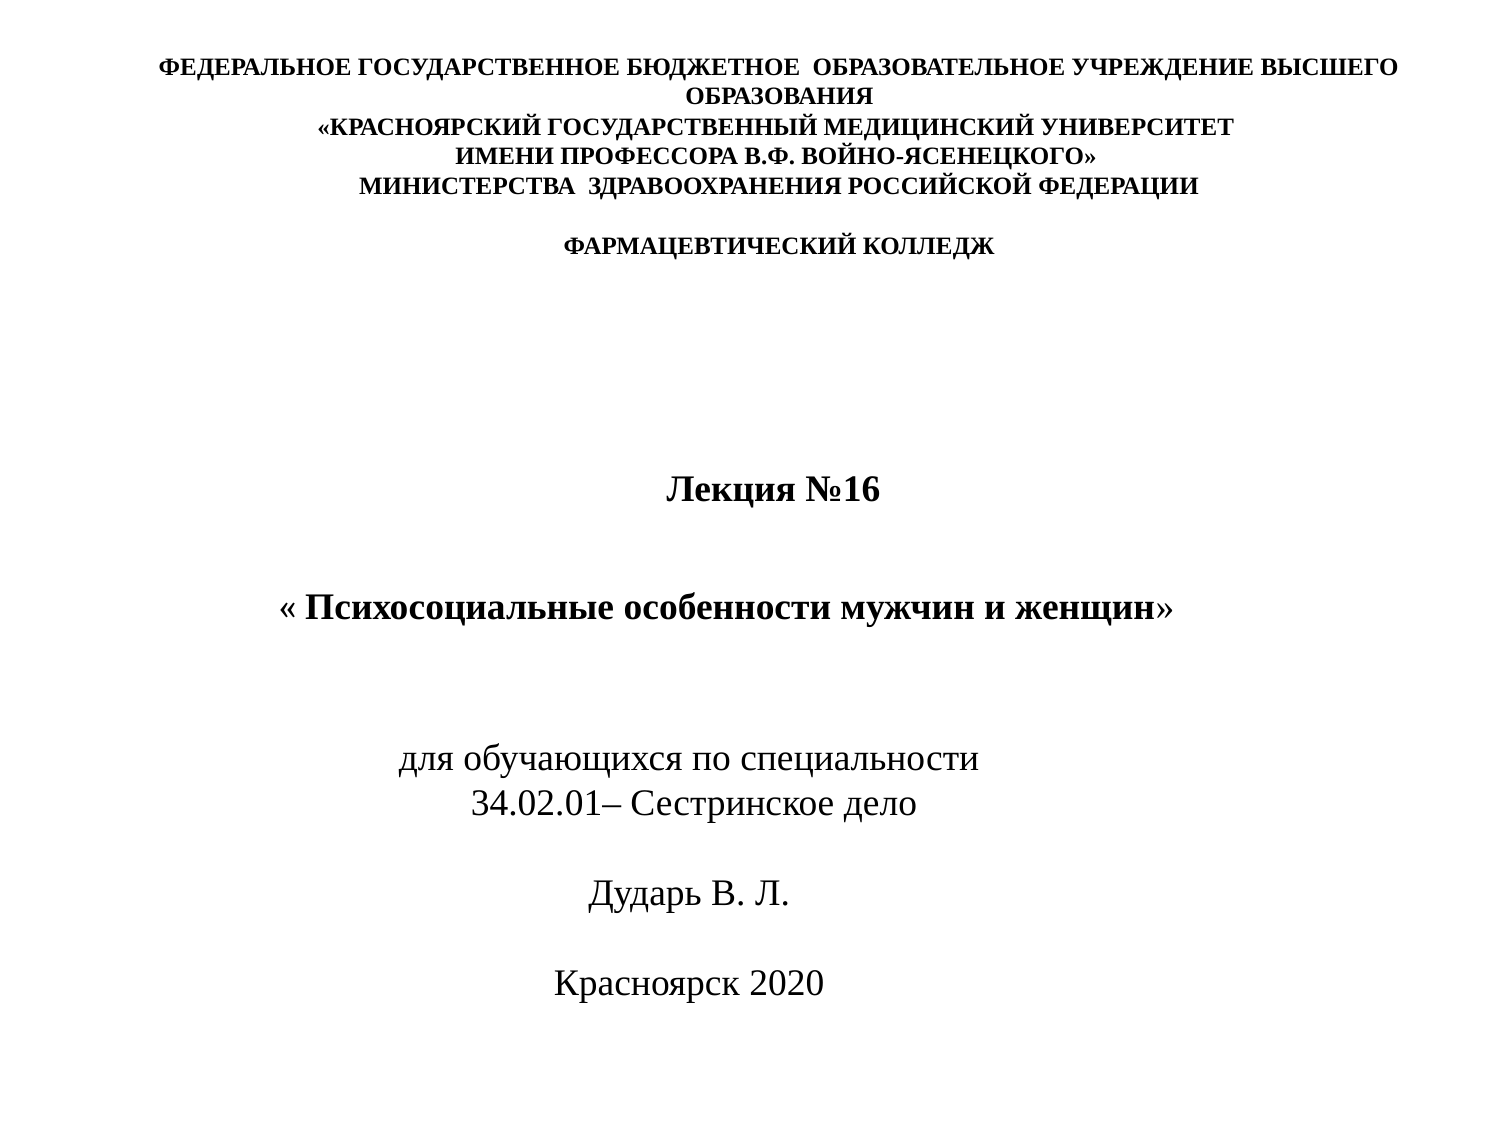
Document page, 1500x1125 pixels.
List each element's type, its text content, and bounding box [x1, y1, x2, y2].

text_box ФЕДЕРАЛЬНОЕ ГОСУДАРСТВЕННОЕ БЮДЖЕТНОЕ ОБРАЗОВАТЕЛЬНОЕ УЧРЕЖДЕНИЕ ВЫСШЕГО ОБРАЗОВАНИЯ «КРАСНОЯРСКИЙ ГОСУДАРСТВЕННЫЙ МЕДИЦИНСКИЙ УНИВЕРСИТЕТ ИМЕНИ ПРОФЕССОРА В.Ф. ВОЙНО-ЯСЕНЕЦКОГО» МИНИСТЕРСТВА ЗДРАВООХРАНЕНИЯ РОССИЙСКОЙ ФЕДЕРАЦИИ ФАРМАЦЕВТИЧЕСКИЙ КОЛЛЕДЖ [112, 42, 1447, 268]
text_box « Психосоциальные особенности мужчин и женщин» [112, 574, 1341, 679]
text_box для обучающихся по специальности 34.02.01– Сестринское дело Дударь В. Л. Красноярск 2020 [314, 725, 1065, 1011]
text_box Лекция №16 [478, 456, 1069, 516]
